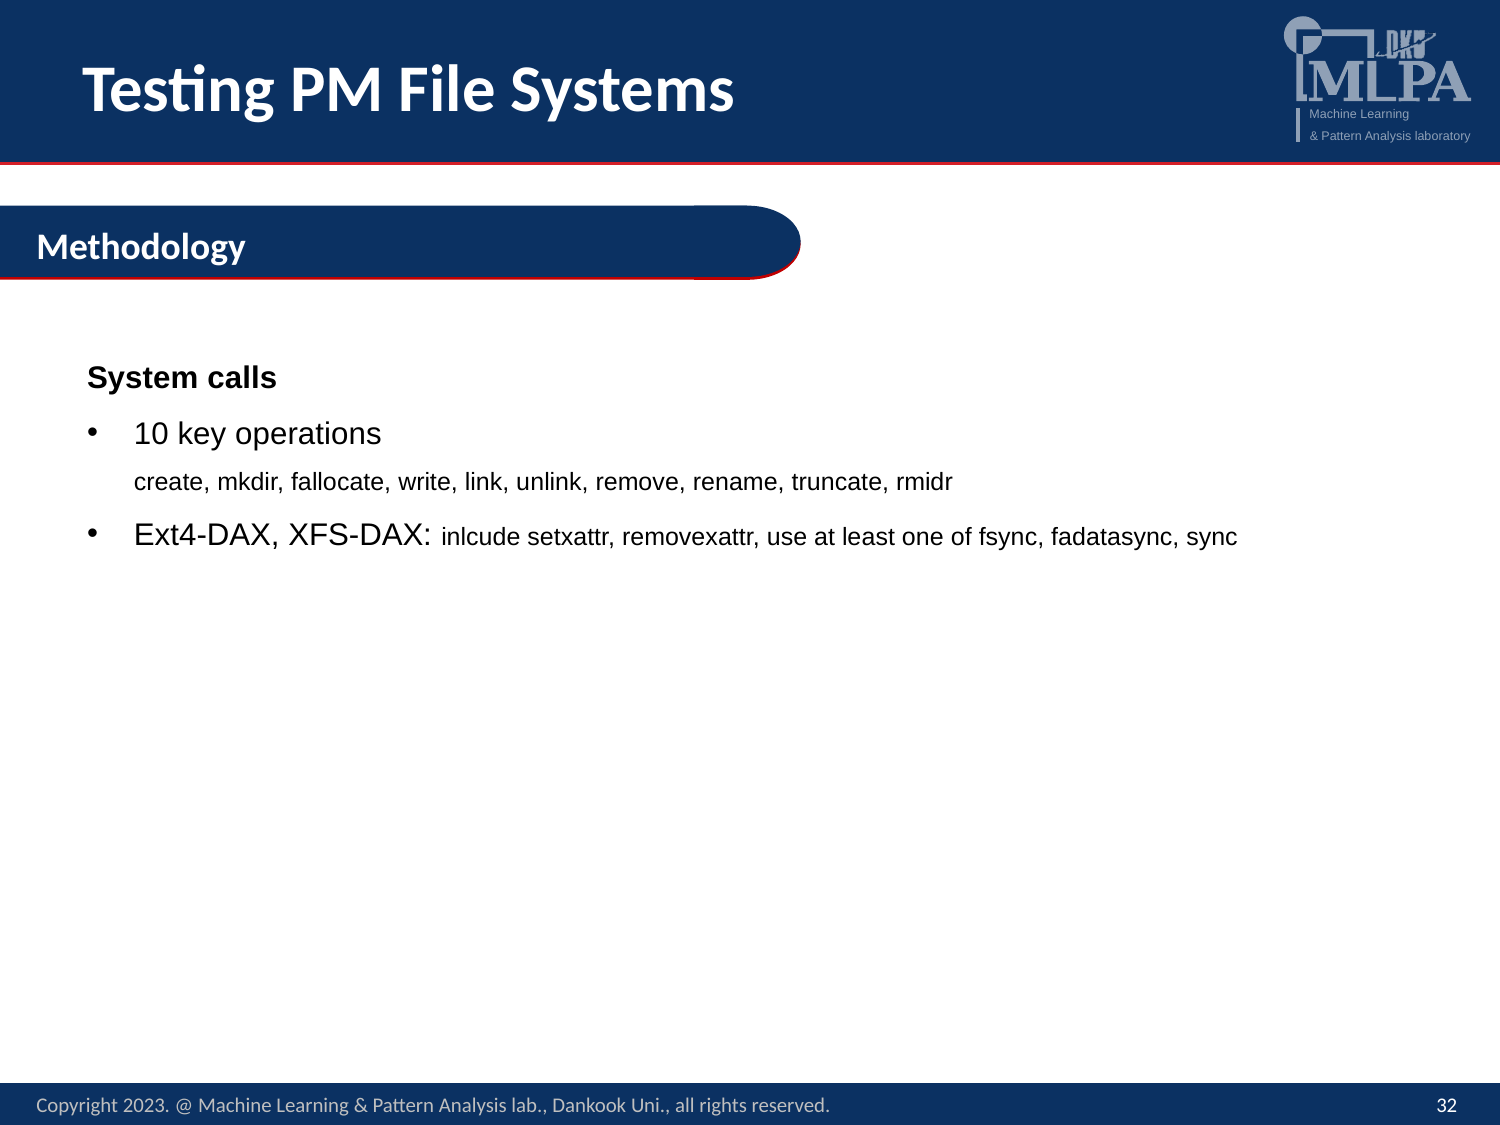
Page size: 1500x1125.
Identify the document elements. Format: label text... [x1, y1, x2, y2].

title Testing PM File Systems [67, 23, 1286, 134]
footer Copyright 2023. @ Machine Learning & Pattern Analysis lab., Dankook Uni., all rights reserved. [21, 1073, 850, 1125]
text_box System calls 10 key operations create, mkdir, fallocate, write, link, unlink, remove, rename, truncate, rmidr Ext4-DAX, XFS-DAX: inlcude setxattr, removexattr, use at least one of fsync, fadatasync, sync [72, 330, 1355, 559]
slide_number 32 [1368, 1084, 1473, 1125]
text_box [0, 205, 801, 280]
